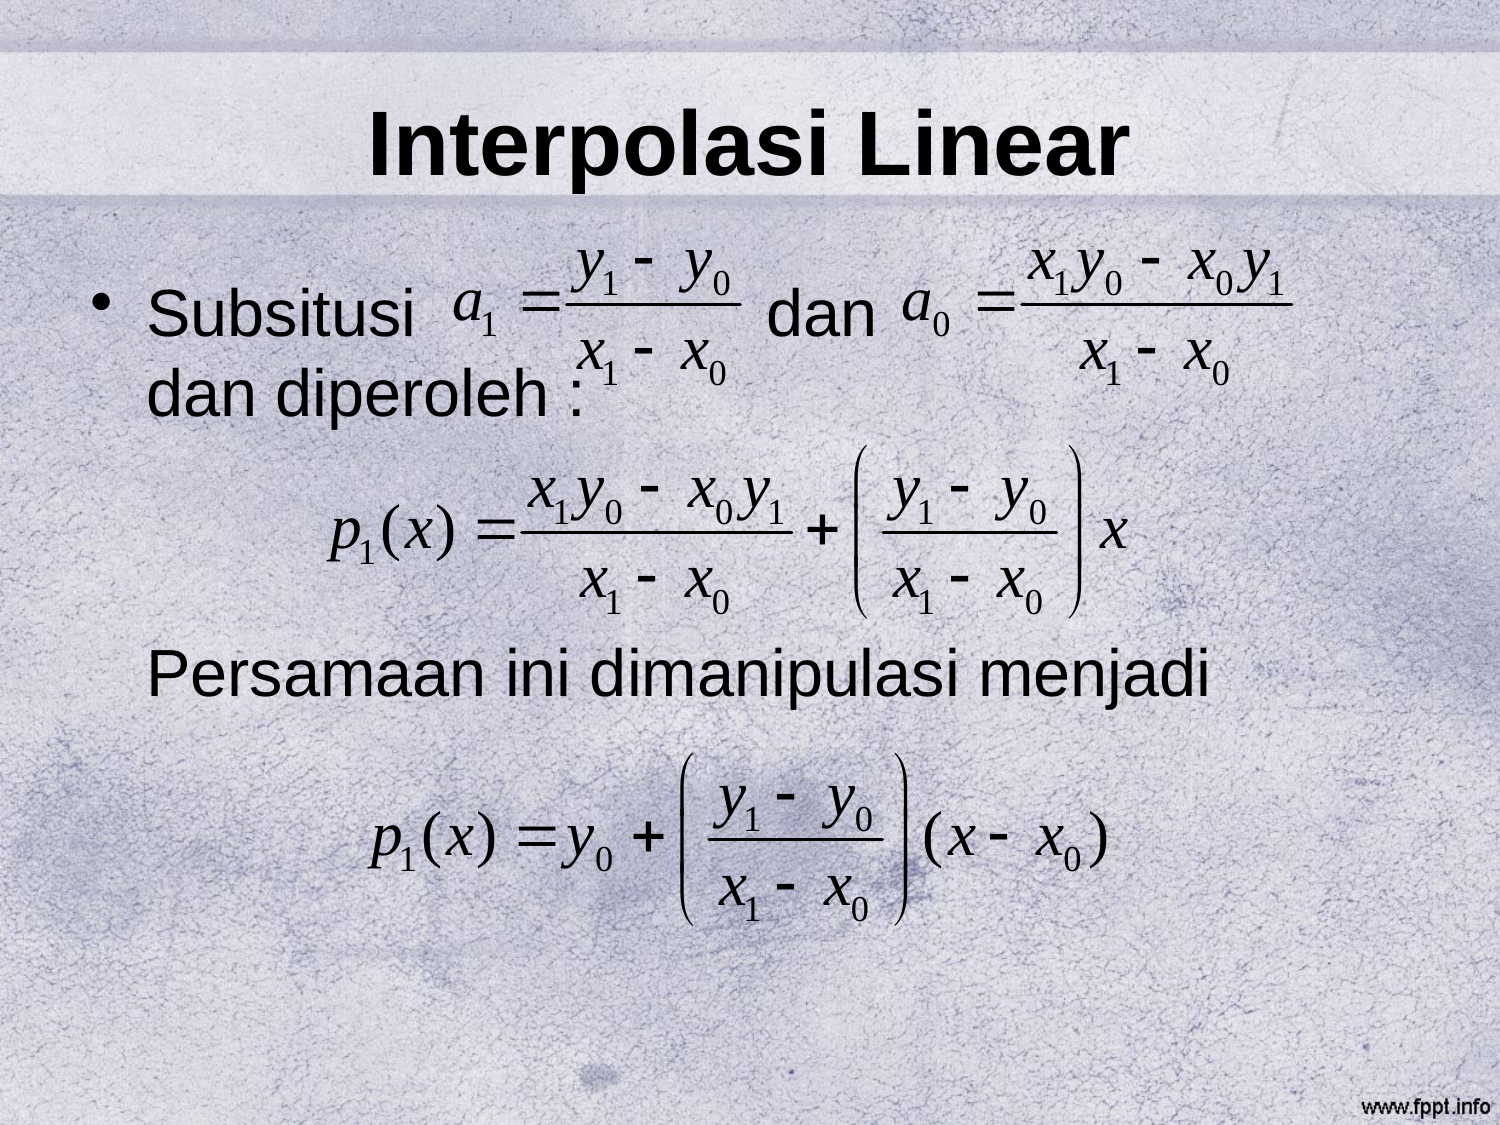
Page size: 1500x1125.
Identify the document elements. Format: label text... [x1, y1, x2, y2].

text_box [353, 739, 1124, 941]
picture [0, 0, 1500, 1125]
list Subsitusi dan dan diperoleh : Persamaan ini dimanipulasi menjadi [74, 262, 1426, 1006]
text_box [442, 219, 754, 400]
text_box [312, 432, 1141, 634]
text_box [891, 219, 1303, 400]
title Interpolasi Linear [74, 44, 1426, 233]
